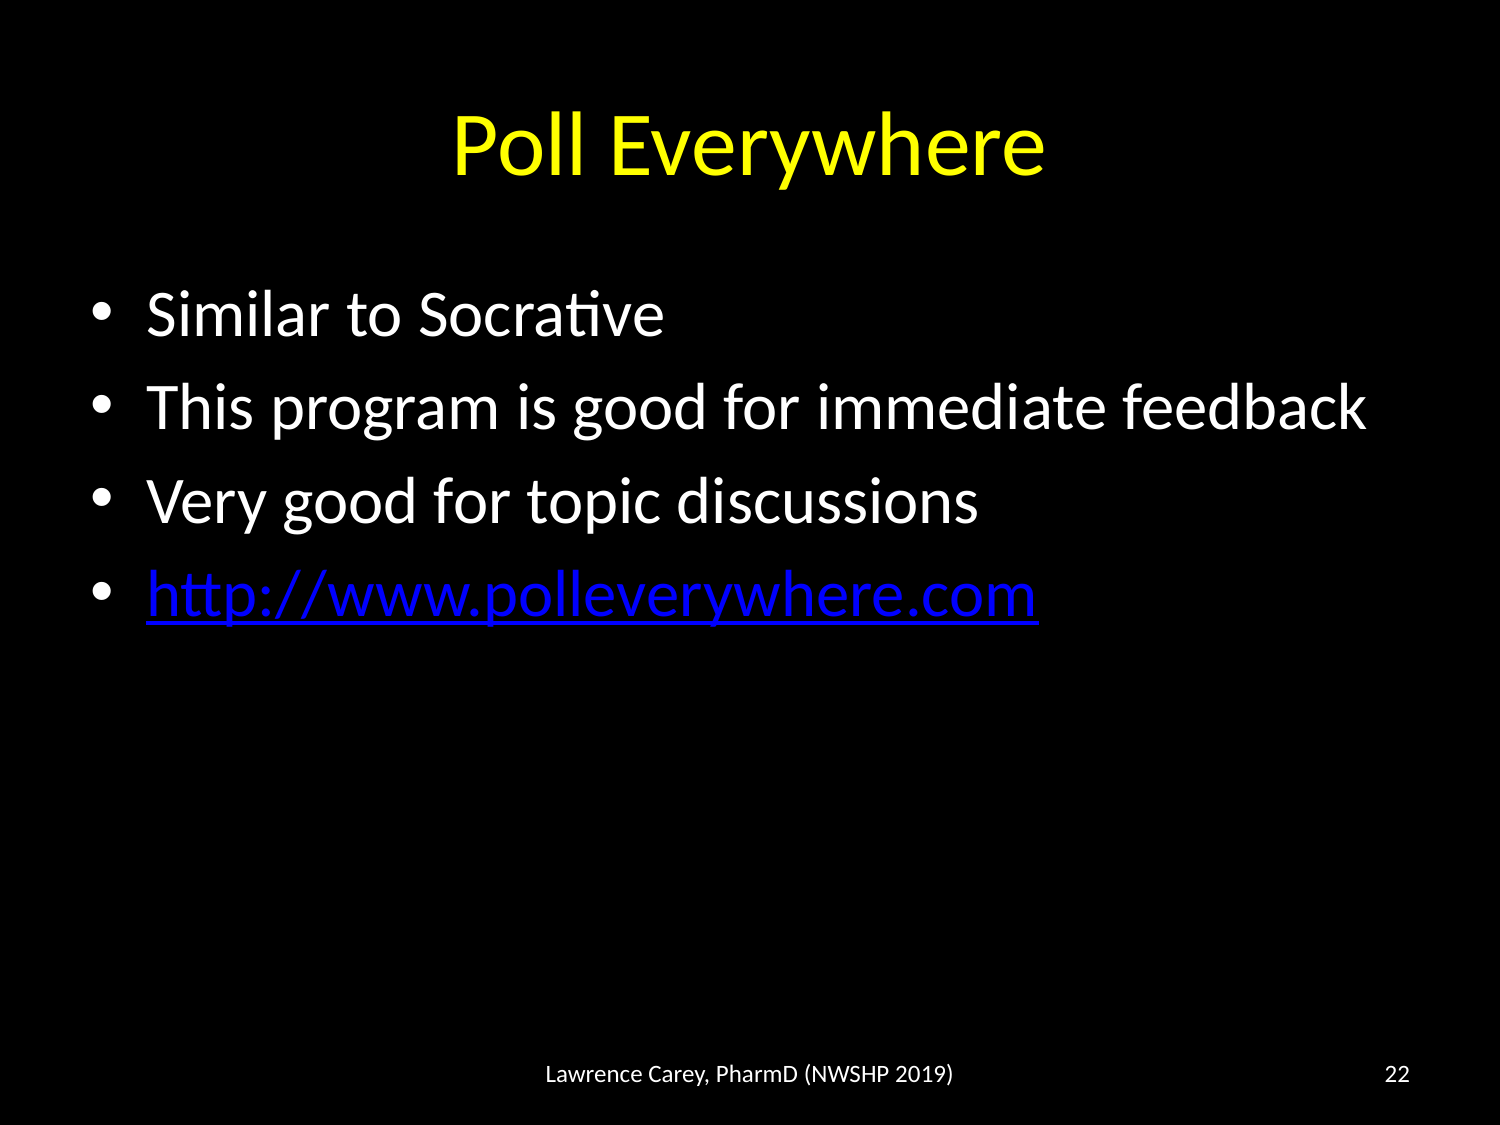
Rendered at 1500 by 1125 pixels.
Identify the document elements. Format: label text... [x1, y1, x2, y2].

footer Lawrence Carey, PharmD (NWSHP 2019) [512, 1042, 988, 1103]
title Poll Everywhere [75, 45, 1425, 233]
list Similar to Socrative This program is good for immediate feedback Very good for topic discussions http://www.polleverywhere.com [75, 262, 1425, 1005]
slide_number 22 [1074, 1042, 1425, 1103]
